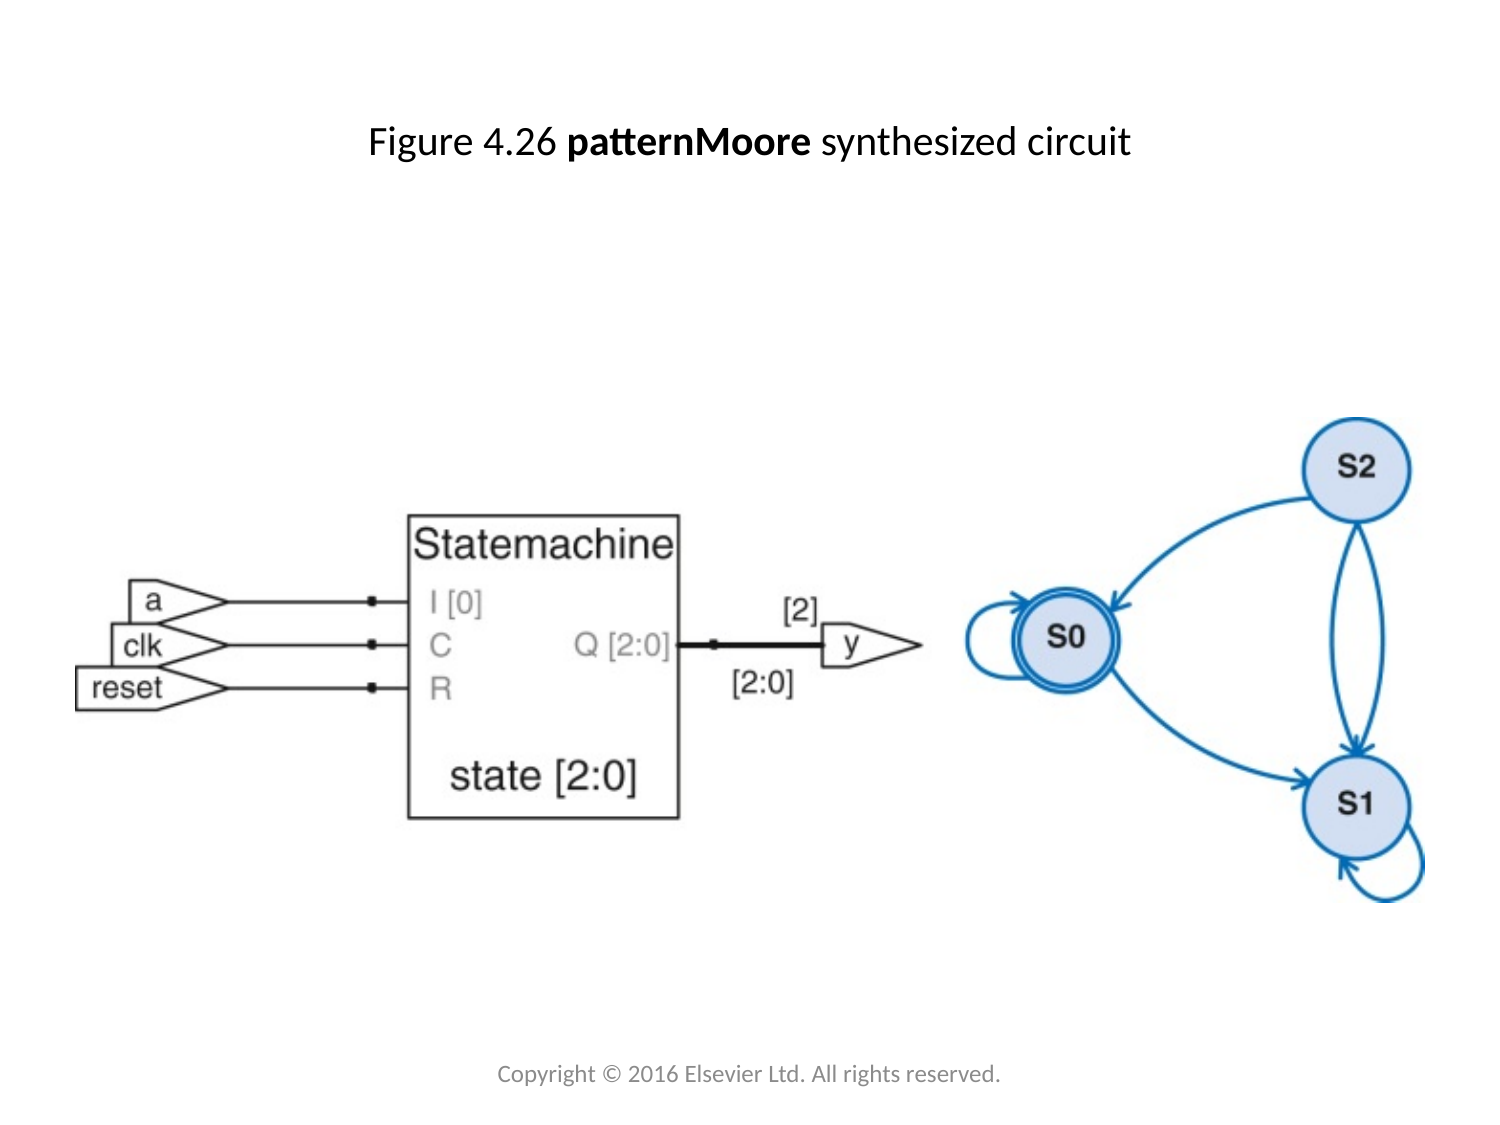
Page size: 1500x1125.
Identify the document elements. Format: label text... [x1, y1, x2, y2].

title Figure 4.26 patternMoore synthesized circuit [75, 45, 1425, 233]
picture [74, 416, 1426, 903]
footer Copyright © 2016 Elsevier Ltd. All rights reserved. [431, 1042, 1069, 1103]
